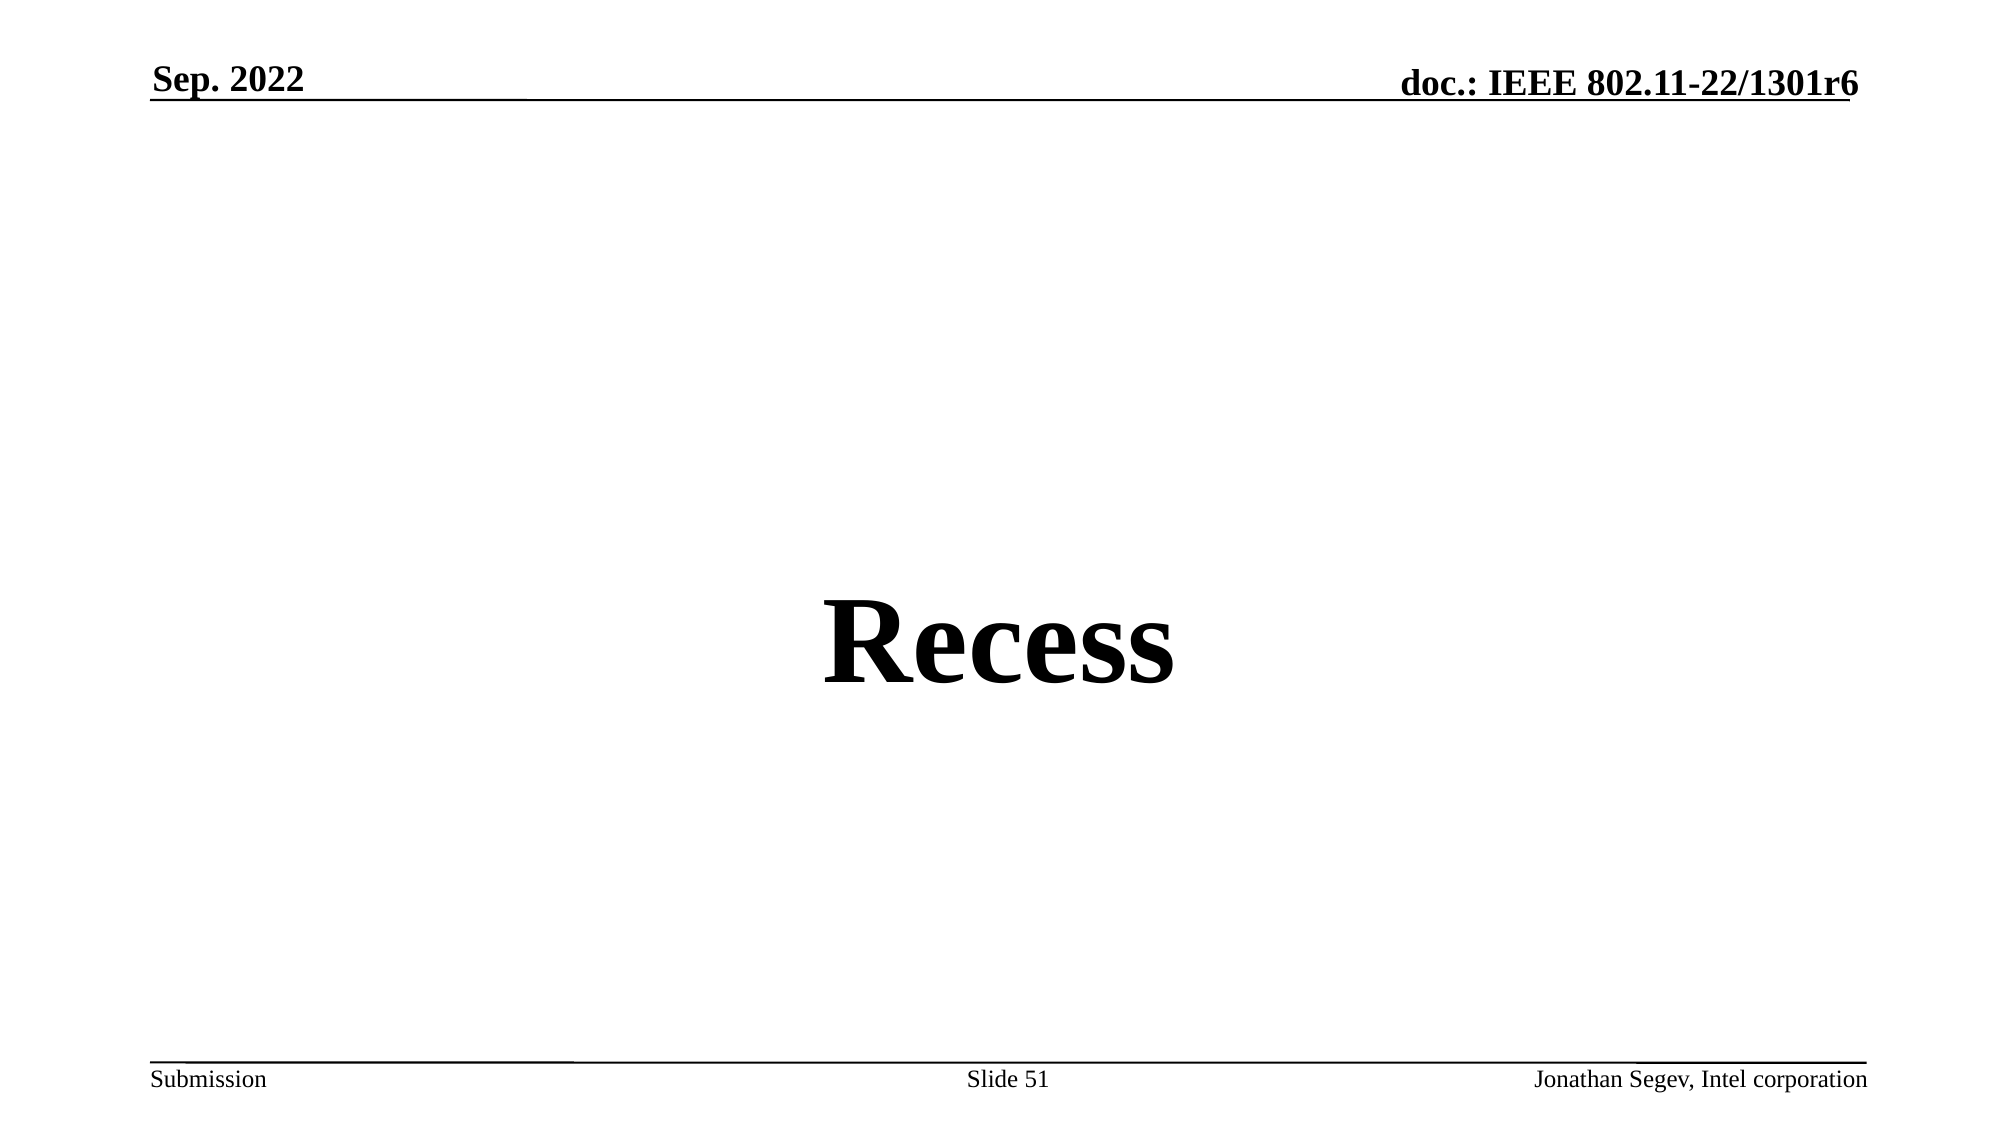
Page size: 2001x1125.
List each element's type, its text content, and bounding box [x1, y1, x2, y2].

list Recess [149, 324, 1850, 1000]
footer Jonathan Segev, Intel corporation [1171, 1061, 1869, 1093]
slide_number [152, 54, 563, 100]
slide_number Slide 51 [950, 1061, 1067, 1123]
